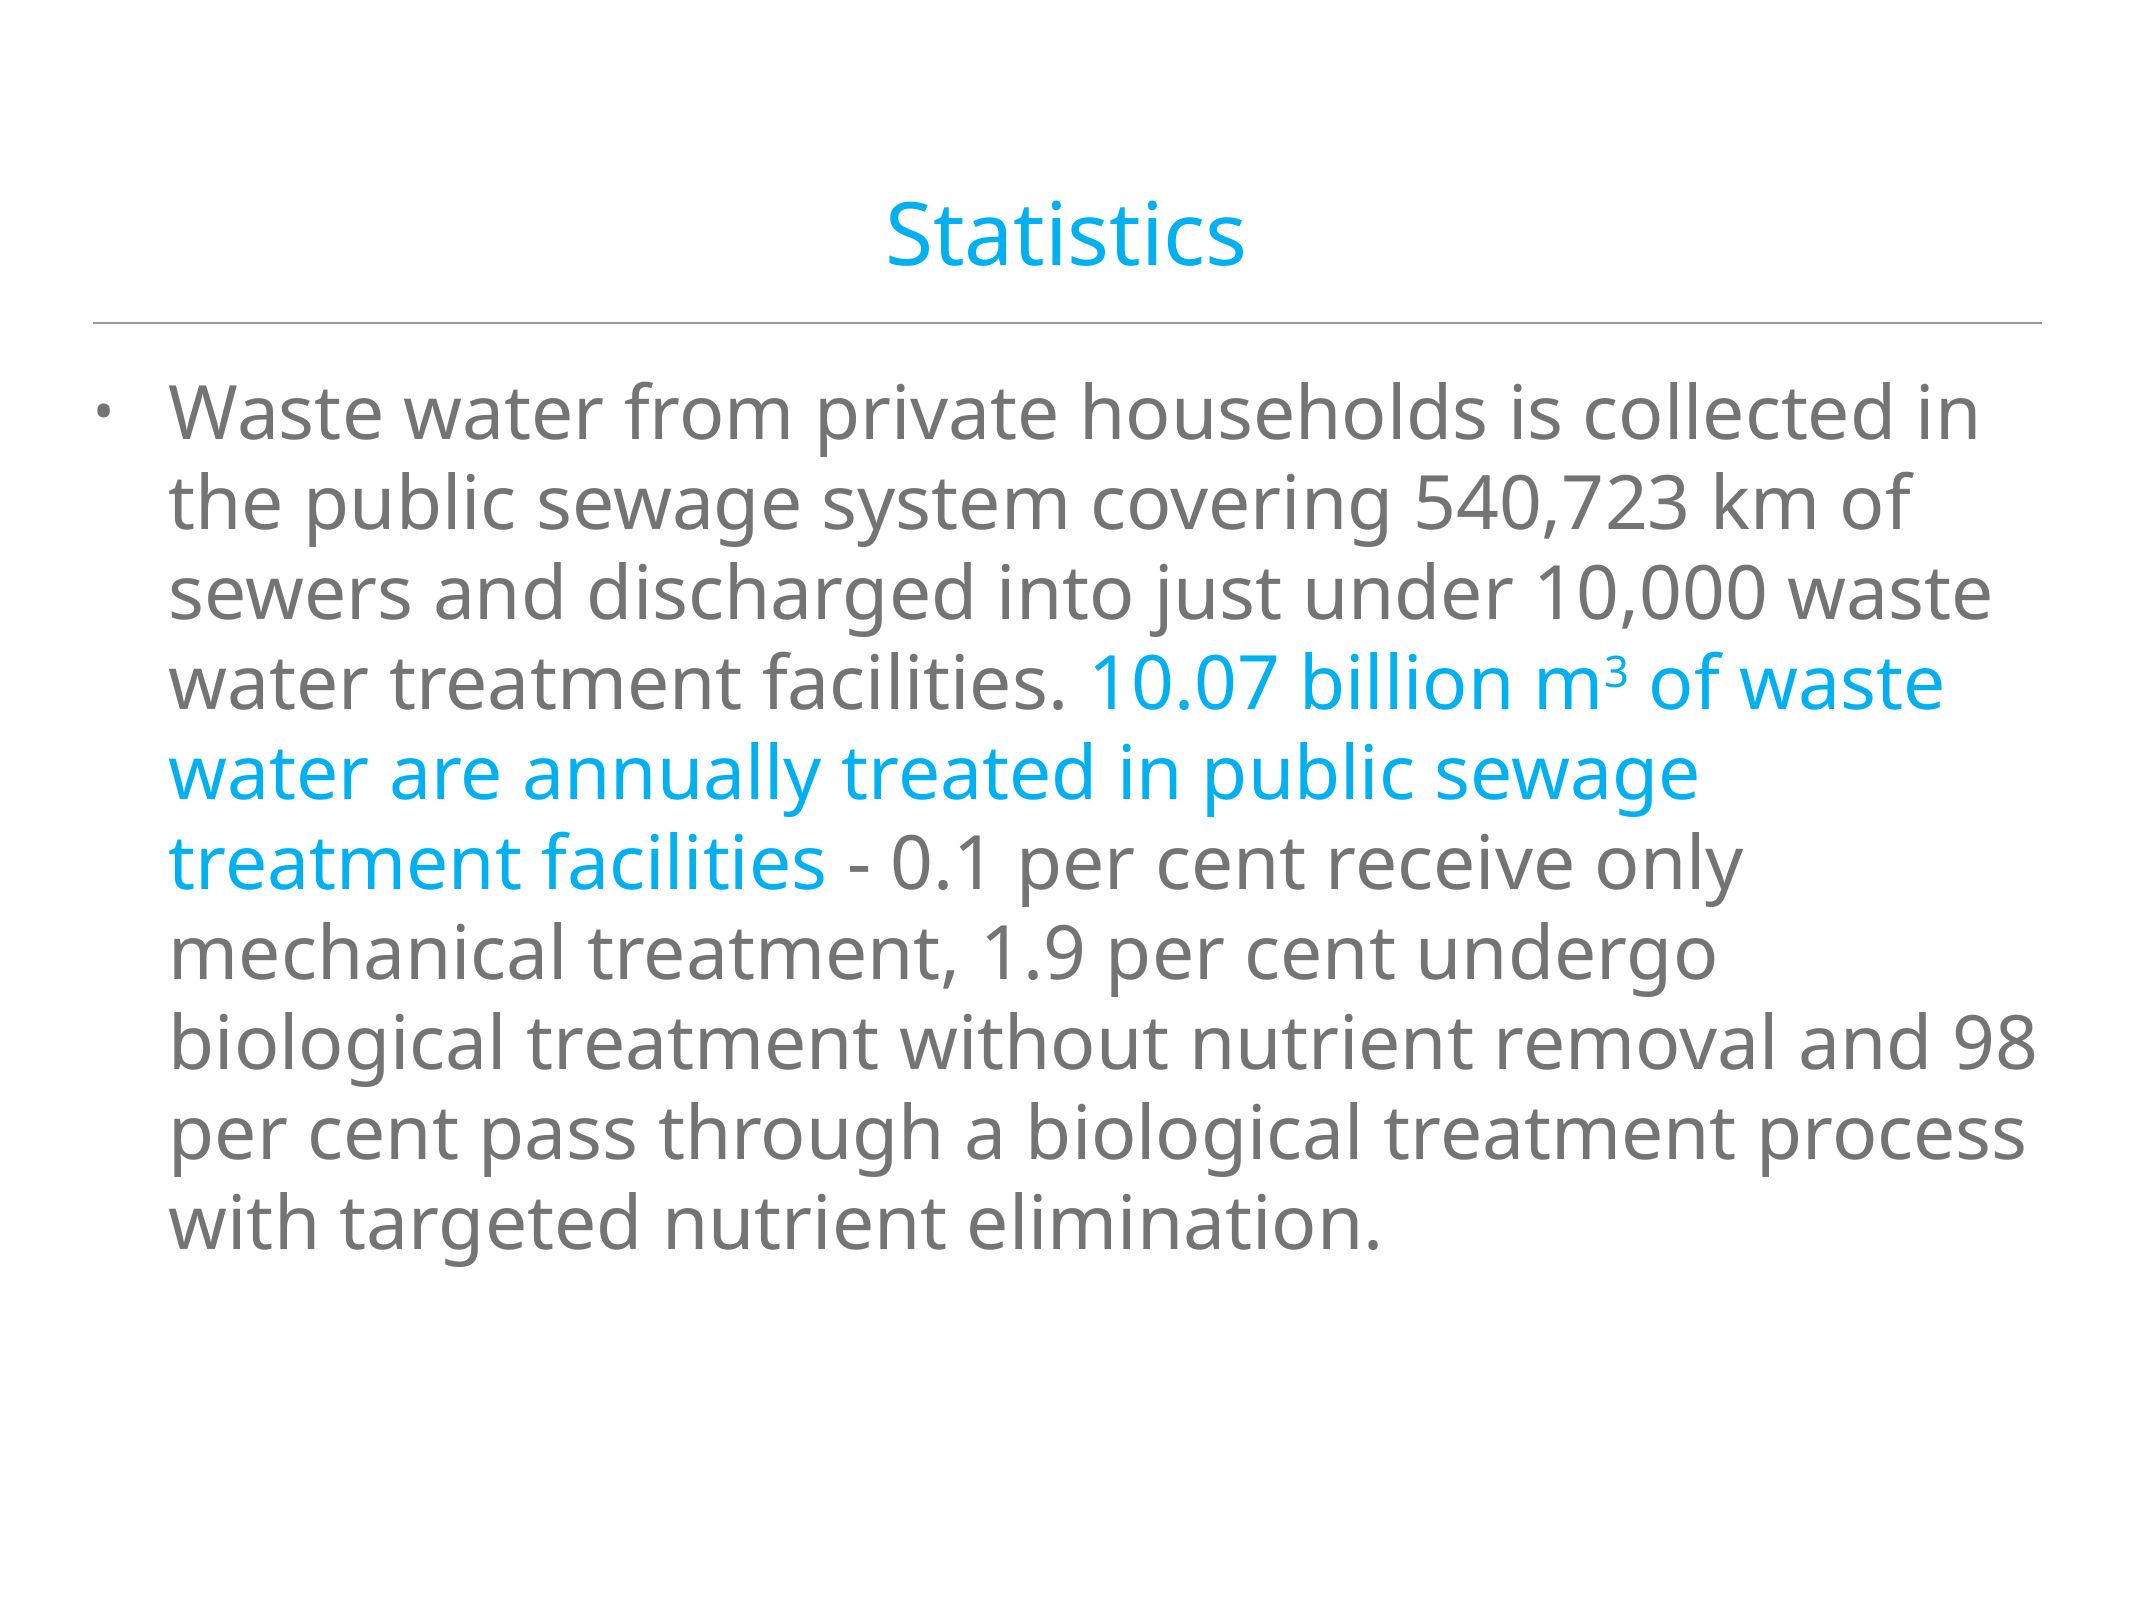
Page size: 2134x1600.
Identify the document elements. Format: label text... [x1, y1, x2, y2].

title Statistics [93, 53, 2041, 284]
list Waste water from private households is collected in the public sewage system covering 540,723 km of sewers and discharged into just under 10,000 waste water treatment facilities. 10.07 billion m3 of waste water are annually treated in public sewage treatment facilities - 0.1 per cent receive only mechanical treatment, 1.9 per cent undergo biological treatment without nutrient removal and 98 per cent pass through a biological treatment process with targeted nutrient elimination. [93, 364, 2041, 1459]
